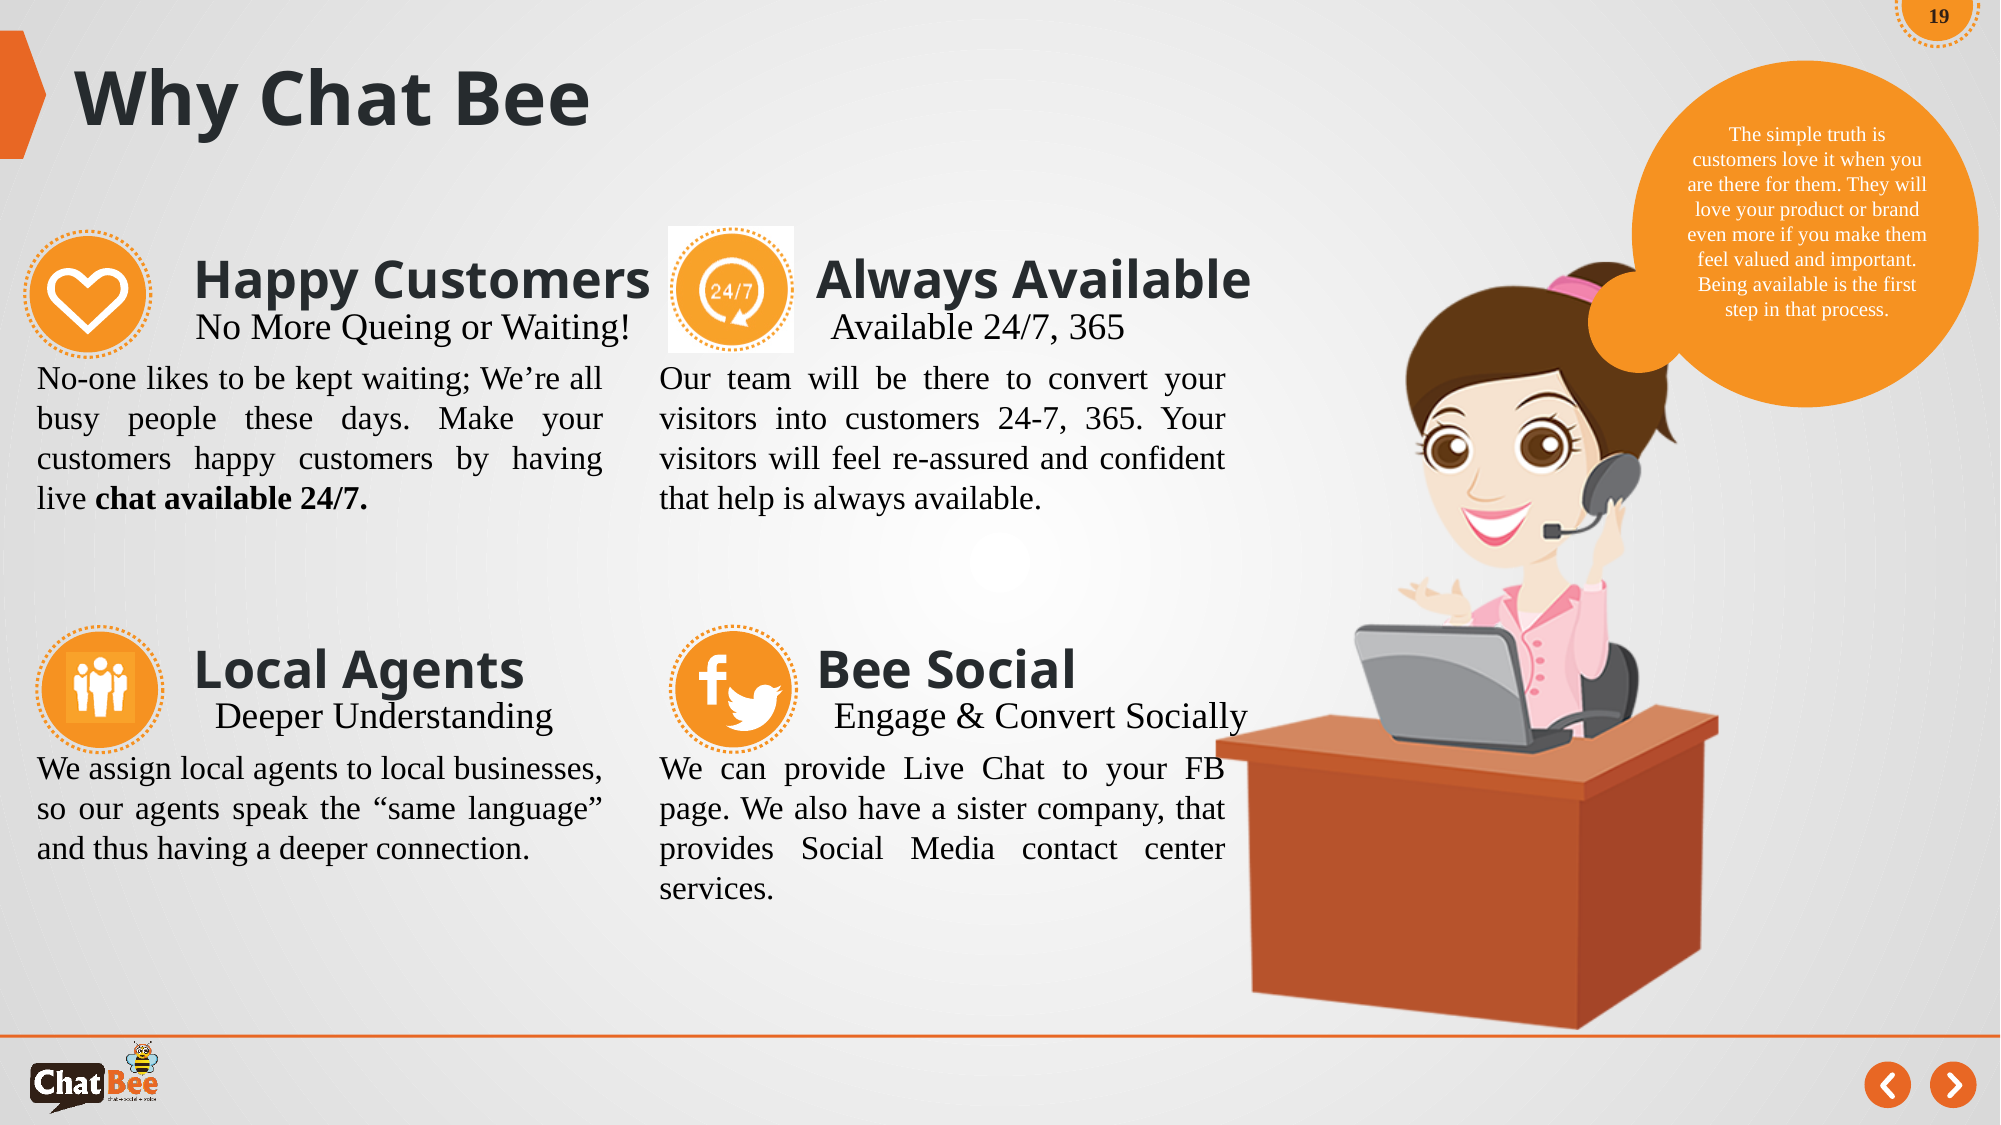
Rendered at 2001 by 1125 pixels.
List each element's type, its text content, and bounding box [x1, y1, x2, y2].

picture [925, 200, 2000, 1052]
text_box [22, 623, 644, 916]
picture [668, 226, 794, 353]
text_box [644, 233, 1304, 526]
slide_number 19 [1899, 0, 1979, 60]
picture [66, 651, 135, 723]
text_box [36, 626, 163, 753]
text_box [699, 654, 783, 731]
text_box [644, 623, 1304, 916]
title Why Chat Bee [59, 46, 1899, 155]
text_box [1588, 60, 1979, 408]
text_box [22, 233, 644, 526]
picture [30, 1041, 158, 1114]
